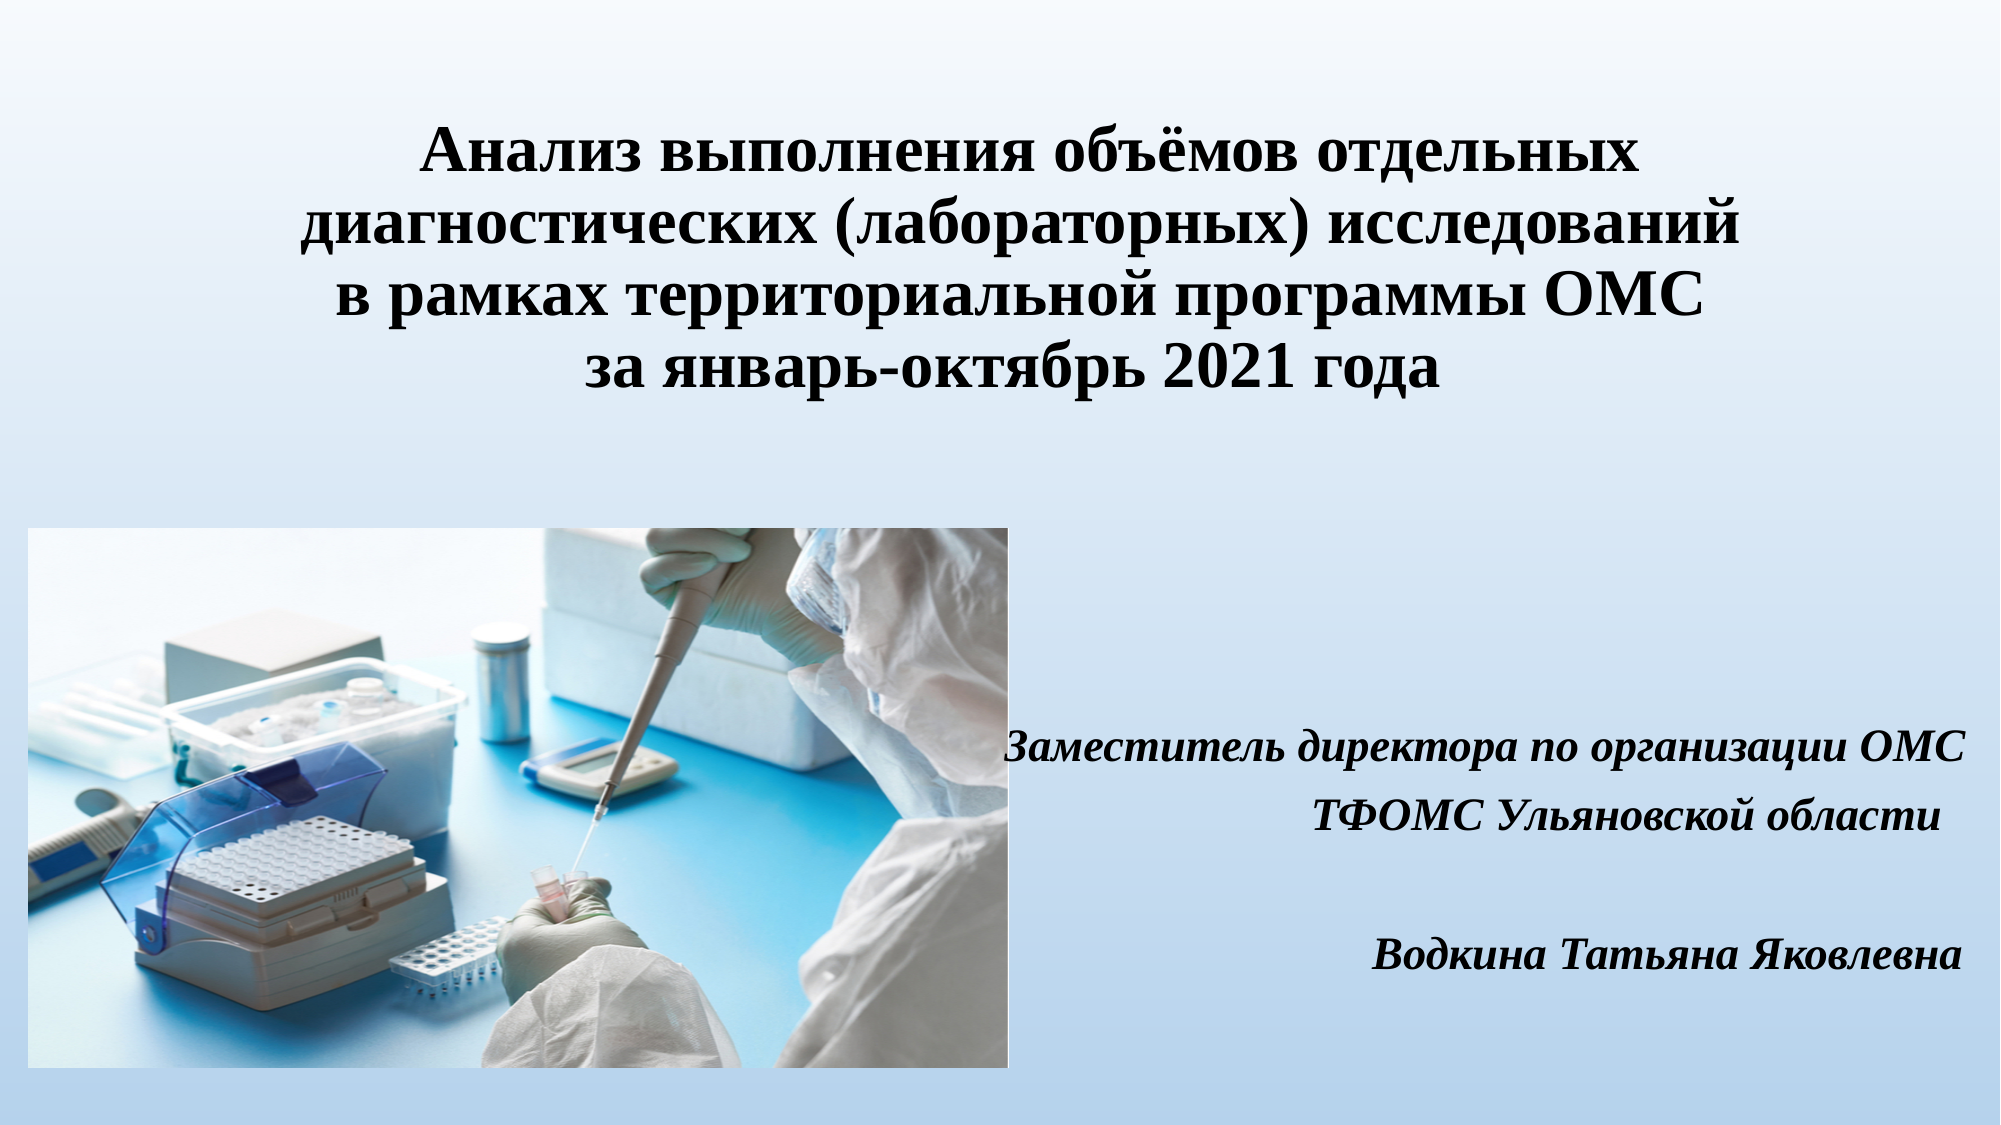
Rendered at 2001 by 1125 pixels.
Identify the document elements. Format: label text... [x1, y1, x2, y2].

title Анализ выполнения объёмов отдельных диагностических (лабораторных) исследований в рамках территориальной программы ОМС за январь-октябрь 2021 года [159, 18, 1902, 410]
picture [28, 528, 1009, 1068]
subtitle Заместитель директора по организации ОМС ТФОМС Ульяновской области Водкина Татьяна Яковлевна [1009, 713, 1986, 1018]
